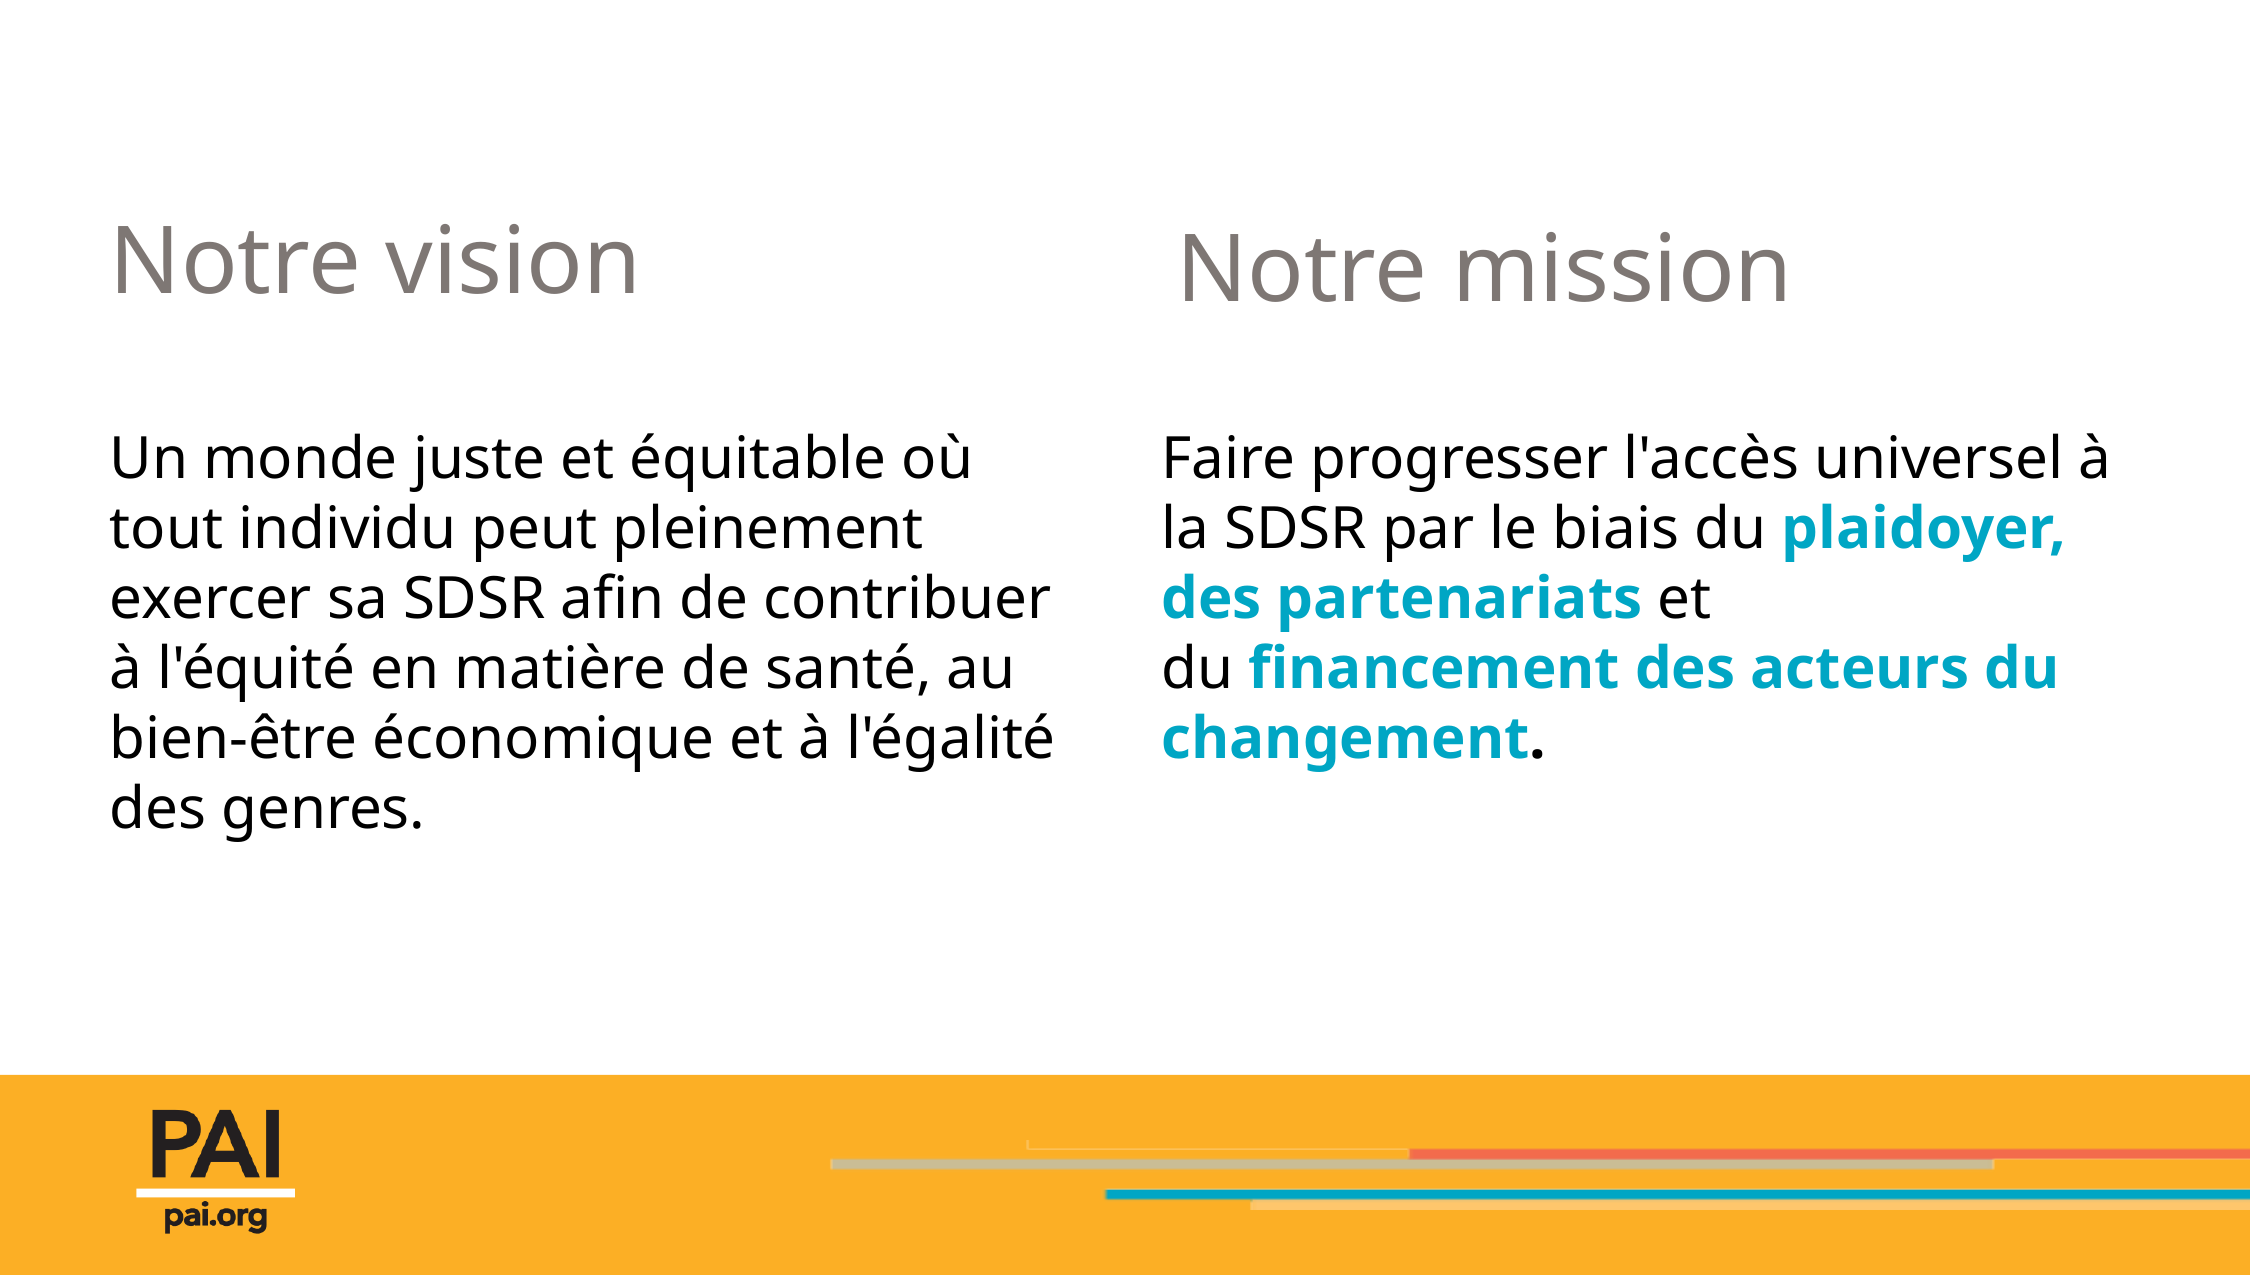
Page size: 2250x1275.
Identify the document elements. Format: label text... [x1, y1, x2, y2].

list Un monde juste et équitable où tout individu peut pleinement exercer sa SDSR afin de contribuer à l'équité en matière de santé, au bien-être économique et à l'égalité des genres. [109, 420, 1089, 915]
picture [825, 1140, 2250, 1210]
text_box Notre mission [1161, 200, 2141, 328]
list Faire progresser l'accès universel à la SDSR par le biais du plaidoyer, des partenariats et du financement des acteurs du changement. [1161, 420, 2141, 764]
picture [125, 1099, 307, 1250]
title Notre vision [109, 199, 1089, 313]
